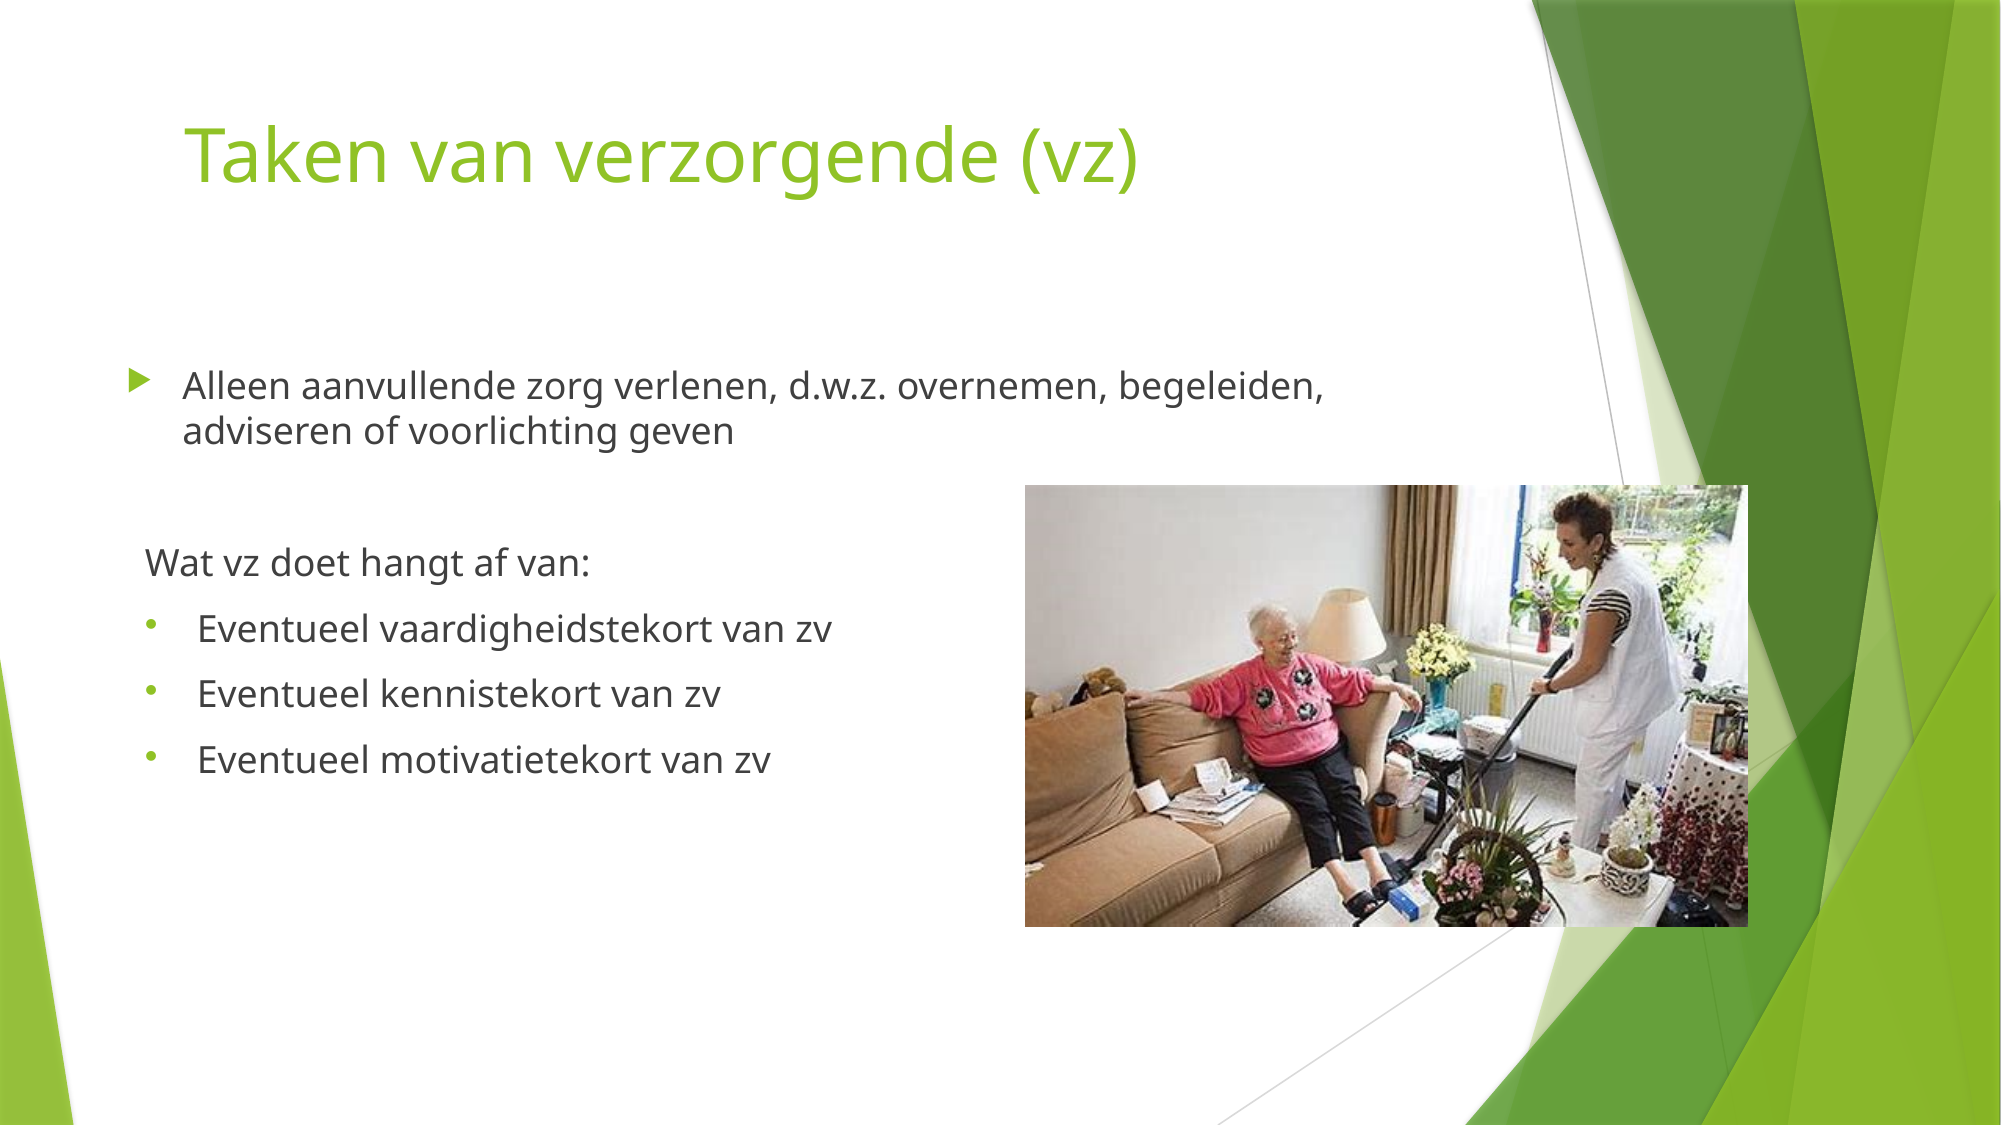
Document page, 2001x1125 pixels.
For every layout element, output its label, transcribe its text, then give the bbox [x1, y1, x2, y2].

picture [1025, 485, 1748, 927]
title Taken van verzorgende (vz) [111, 99, 1522, 317]
list Alleen aanvullende zorg verlenen, d.w.z. overnemen, begeleiden, adviseren of voorlichting geven Wat vz doet hangt af van: Eventueel vaardigheidstekort van zv Eventueel kennistekort van zv Eventueel motivatietekort van zv [111, 354, 1522, 992]
